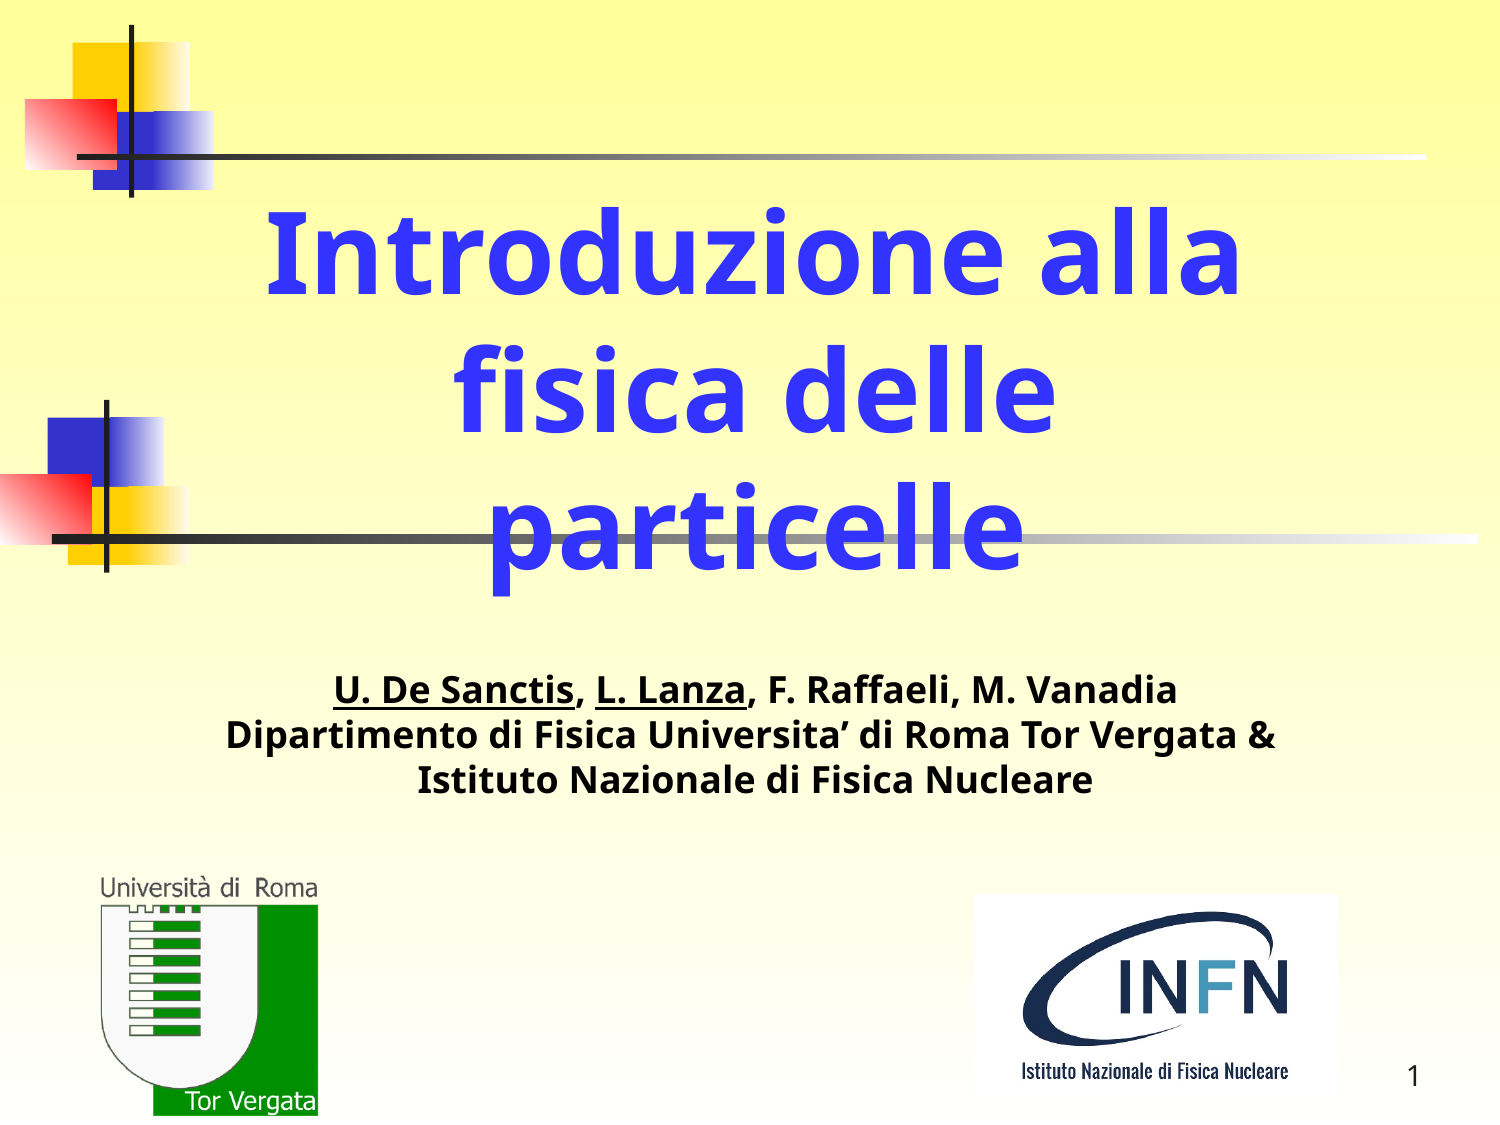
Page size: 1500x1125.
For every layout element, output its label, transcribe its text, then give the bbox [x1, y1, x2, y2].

picture [974, 894, 1338, 1097]
text_box U. De Sanctis, L. Lanza, F. Raffaeli, M. Vanadia Dipartimento di Fisica Universita’ di Roma Tor Vergata & Istituto Nazionale di Fisica Nucleare [11, 659, 1500, 809]
picture [82, 867, 337, 1124]
slide_number 1 [1125, 1025, 1438, 1100]
text_box Introduzione alla fisica delle particelle [183, 172, 1329, 600]
